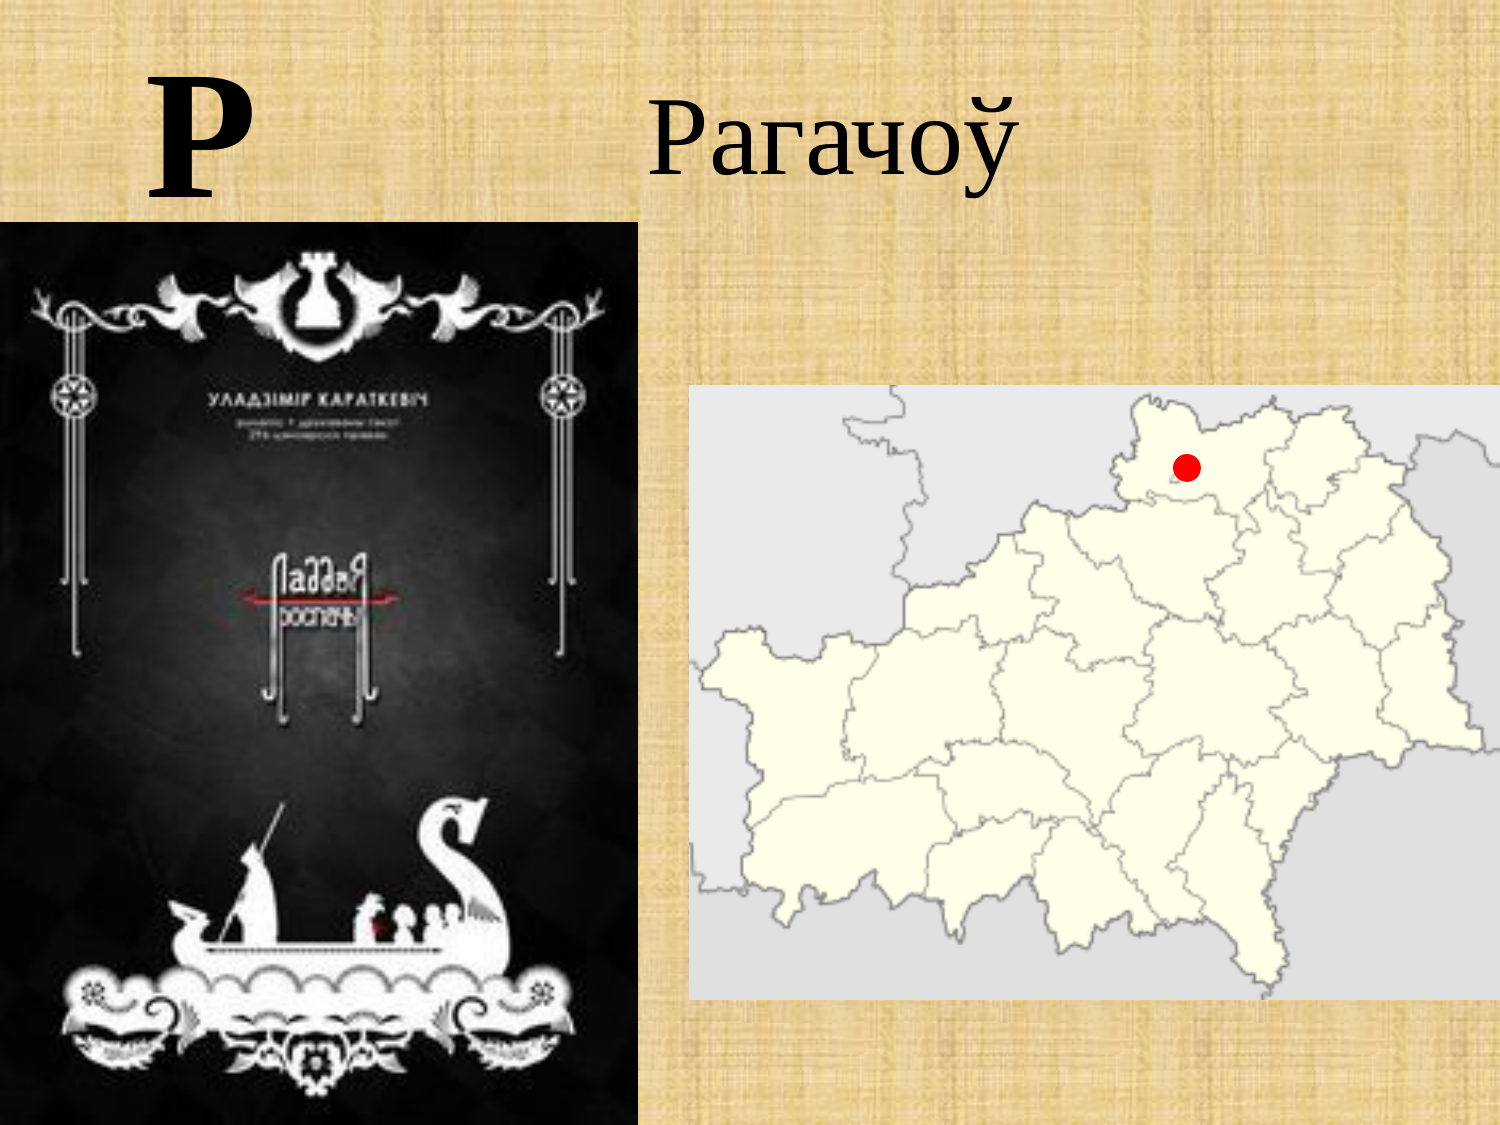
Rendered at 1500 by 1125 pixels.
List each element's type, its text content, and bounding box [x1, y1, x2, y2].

title Р [0, 30, 404, 219]
picture [0, 0, 1500, 1125]
text_box Рагачоў [631, 54, 1500, 205]
